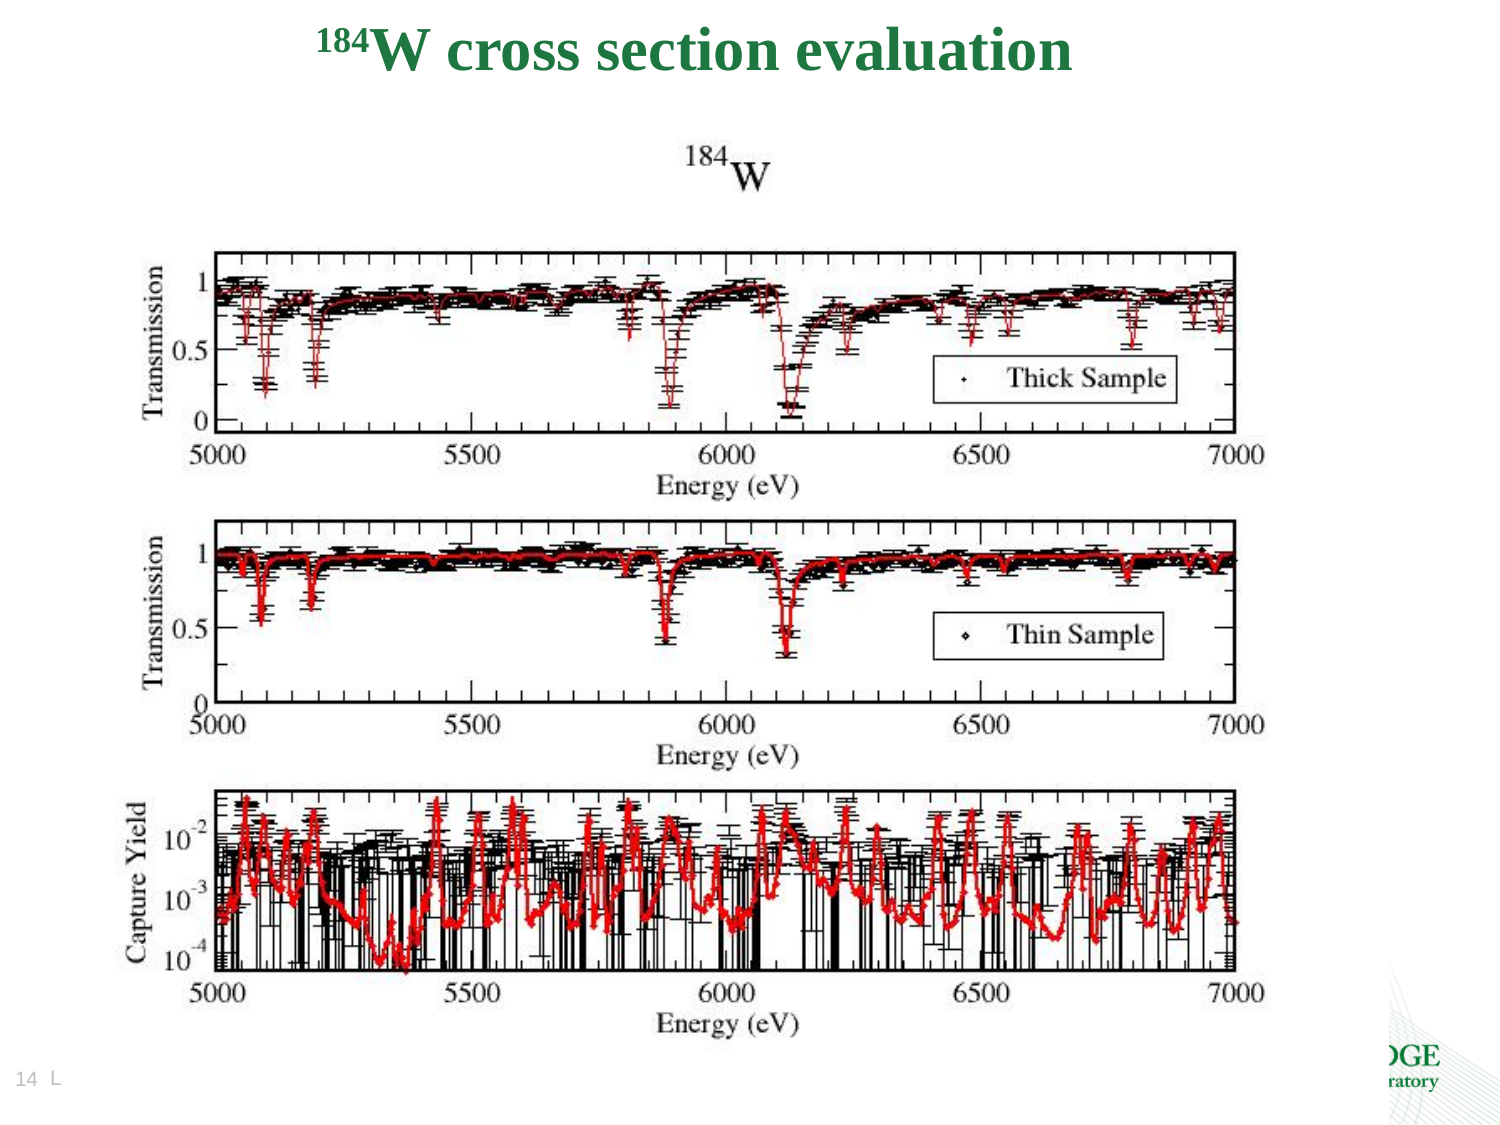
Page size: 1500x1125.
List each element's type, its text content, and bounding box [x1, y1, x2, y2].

title 184W cross section evaluation [299, 12, 1101, 95]
picture [62, 99, 1500, 1125]
